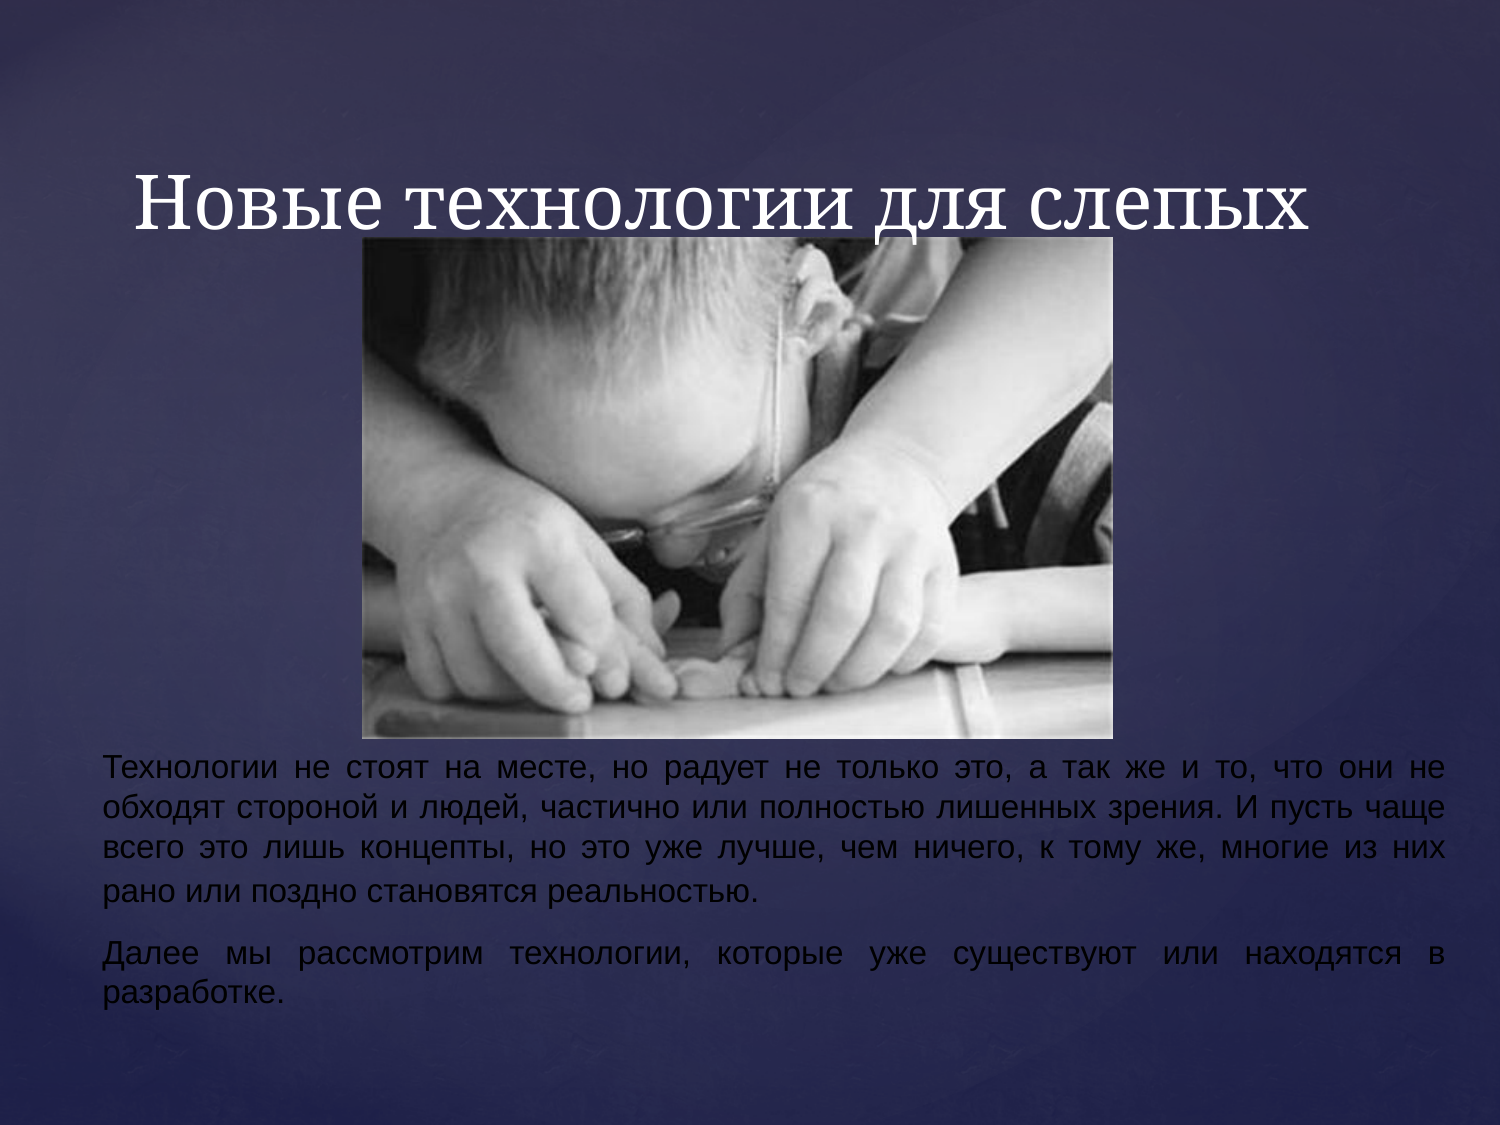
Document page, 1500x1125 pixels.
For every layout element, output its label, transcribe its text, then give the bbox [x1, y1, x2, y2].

picture [361, 236, 1113, 739]
text_box Технологии не стоят на месте, но радует не только это, а так же и то, что они не обходят стороной и людей, частично или полностью лишенных зрения. И пусть чаще всего это лишь концепты, но это уже лучше, чем ничего, к тому же, многие из них рано или поздно становятся реальностью. Далее мы рассмотрим технологии, которые уже существуют или находятся в разработке. [87, 737, 1463, 1019]
title Новые технологии для слепых [118, 101, 1357, 252]
